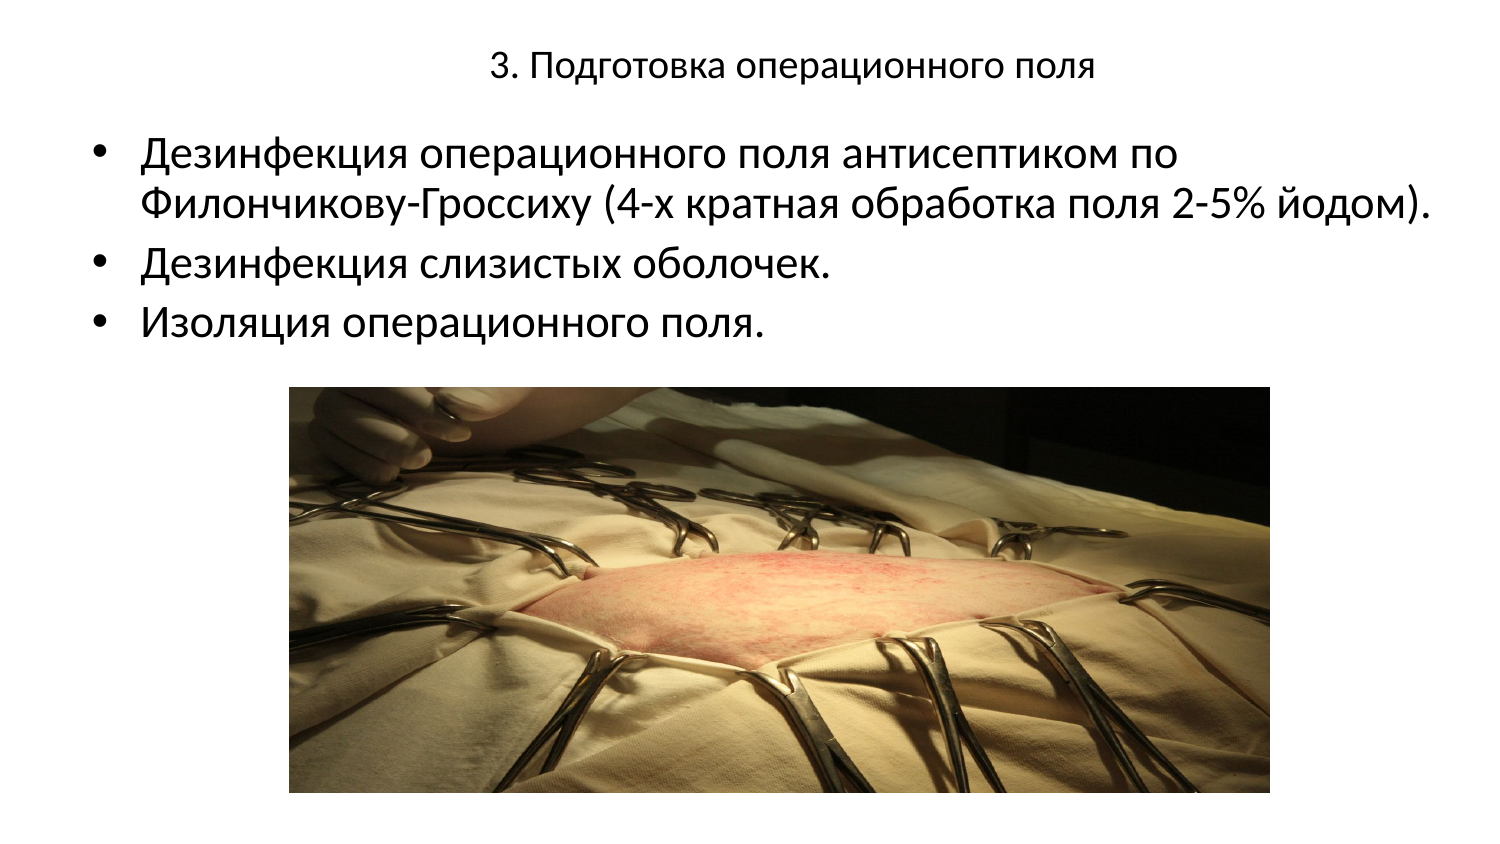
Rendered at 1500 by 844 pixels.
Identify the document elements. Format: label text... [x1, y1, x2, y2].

picture [289, 387, 1271, 793]
list Дезинфекция операционного поля антисептиком по Филончикову-Гроссиху (4-х кратная обработка поля 2-5% йодом). Дезинфекция слизистых оболочек. Изоляция операционного поля. [76, 120, 1451, 396]
title 3. Подготовка операционного поля [135, 30, 1451, 95]
